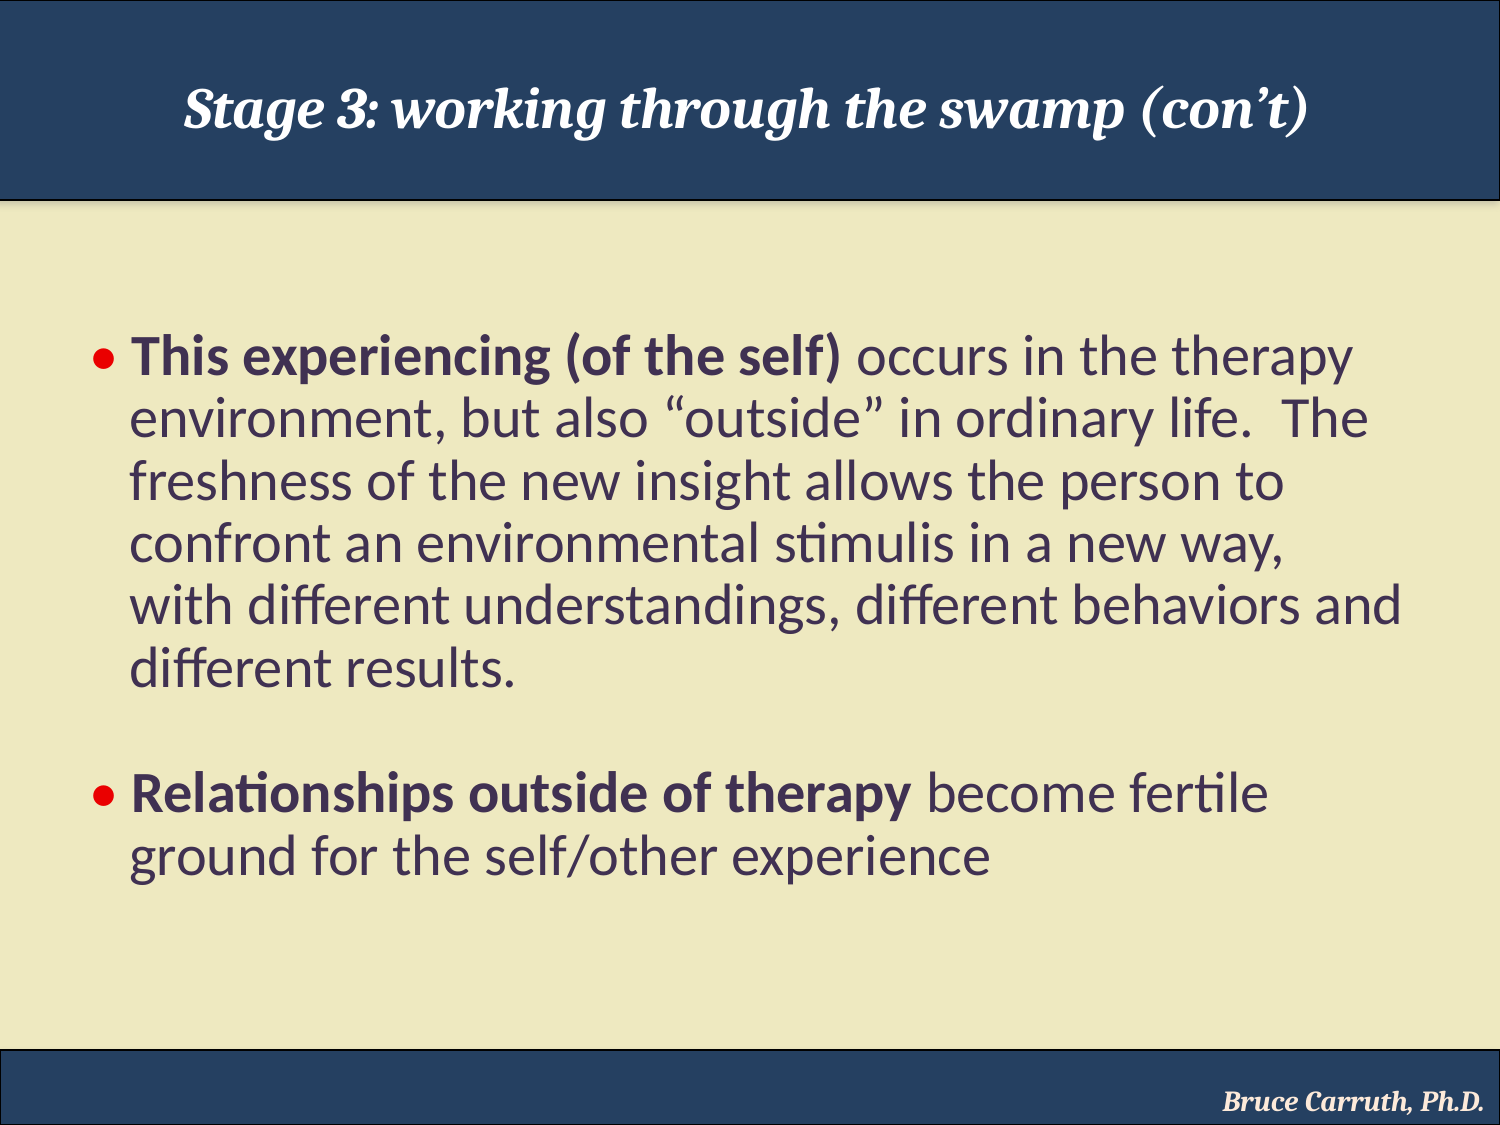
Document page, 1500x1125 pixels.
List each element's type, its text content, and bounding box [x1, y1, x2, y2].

text_box Bruce Carruth, Ph.D. [0, 1049, 1500, 1125]
text_box [0, 0, 1500, 200]
text_box Stage 3: working through the swamp (con’t) [135, 62, 1361, 163]
text_box • This experiencing (of the self) occurs in the therapy environment, but also “outside” in ordinary life. The freshness of the new insight allows the person to confront an environmental stimulis in a new way, with different understandings, different behaviors and different results. • Relationships outside of therapy become fertile ground for the self/other experience [74, 316, 1438, 894]
